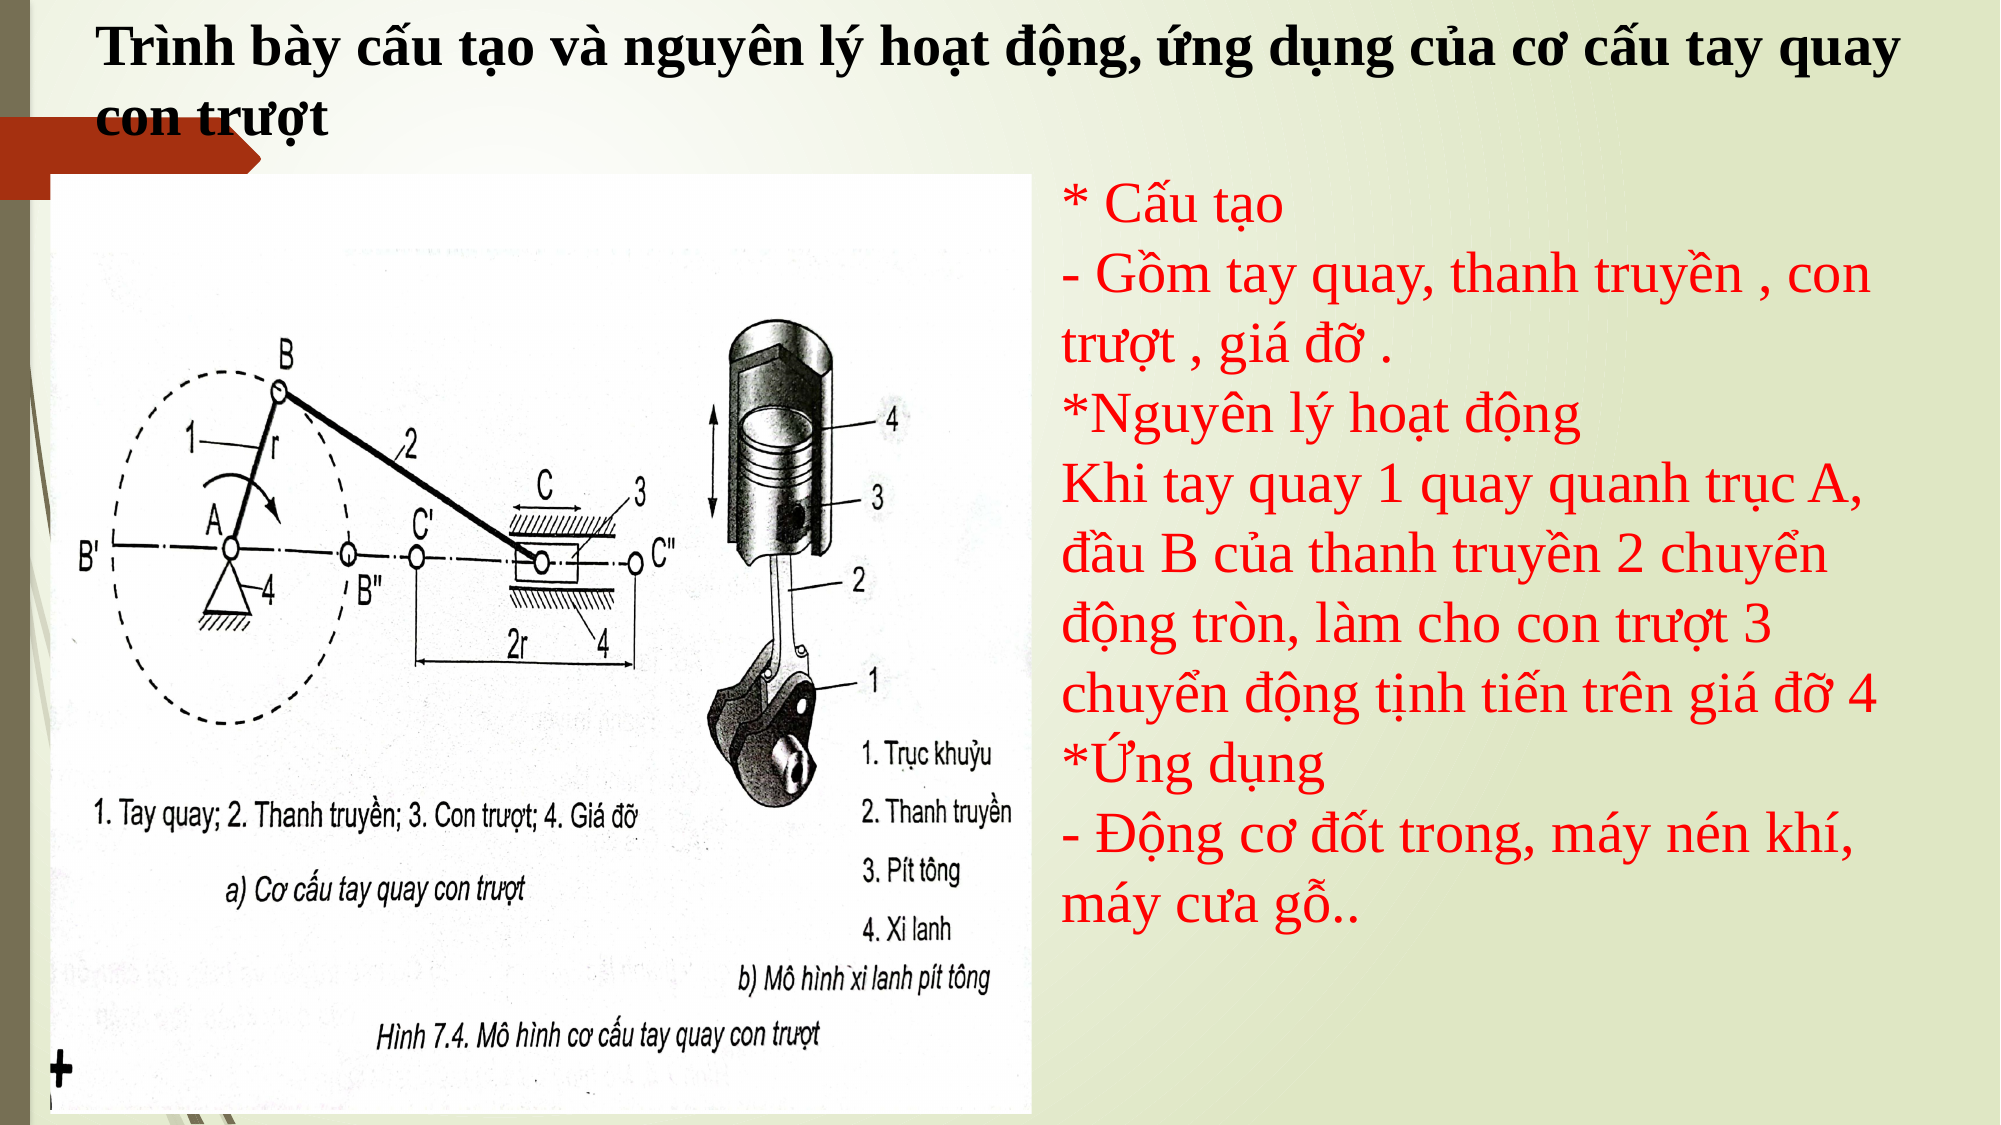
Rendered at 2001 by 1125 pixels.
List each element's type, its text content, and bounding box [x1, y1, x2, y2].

text_box * Cấu tạo - Gồm tay quay, thanh truyền , con trượt , giá đỡ . *Nguyên lý hoạt động Khi tay quay 1 quay quanh trục A, đầu B của thanh truyền 2 chuyển động tròn, làm cho con trượt 3 chuyển động tịnh tiến trên giá đỡ 4 *Ứng dụng - Động cơ đốt trong, máy nén khí, máy cưa gỗ.. [1046, 156, 1945, 941]
picture [50, 174, 1032, 1115]
text_box Trình bày cấu tạo và nguyên lý hoạt động, ứng dụng của cơ cấu tay quay con trượt [80, 0, 1945, 155]
